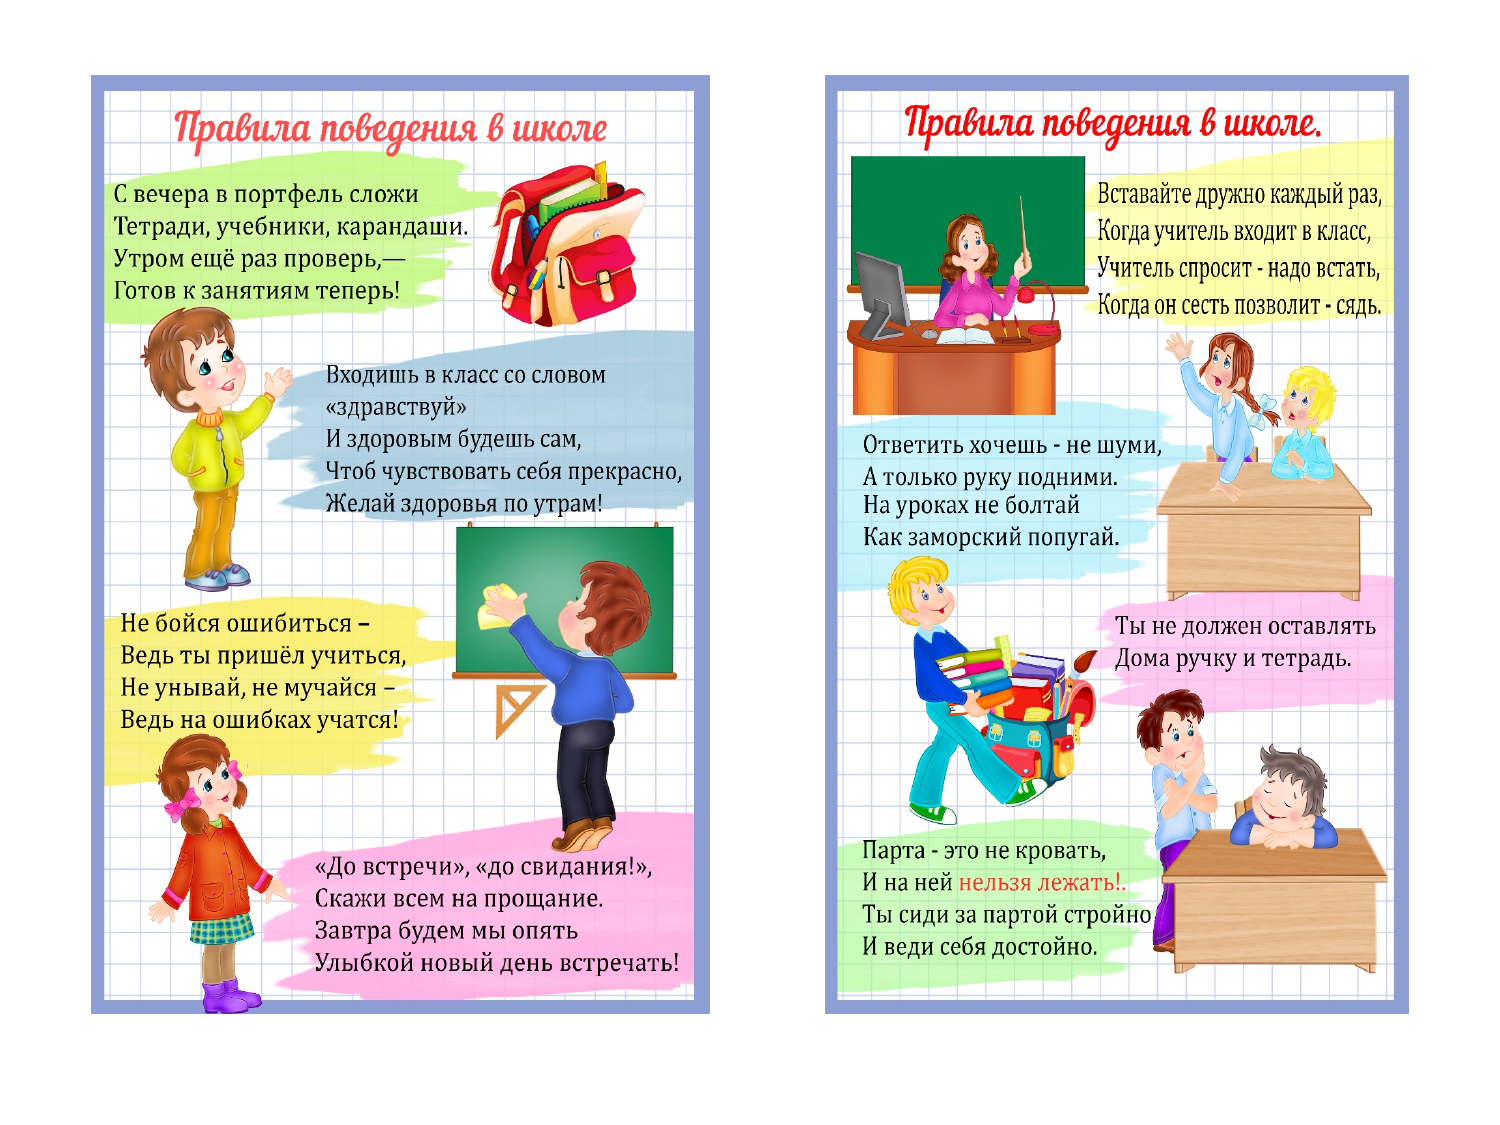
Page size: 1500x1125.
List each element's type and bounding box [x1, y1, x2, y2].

list [825, 75, 1409, 1014]
list [91, 75, 710, 1014]
